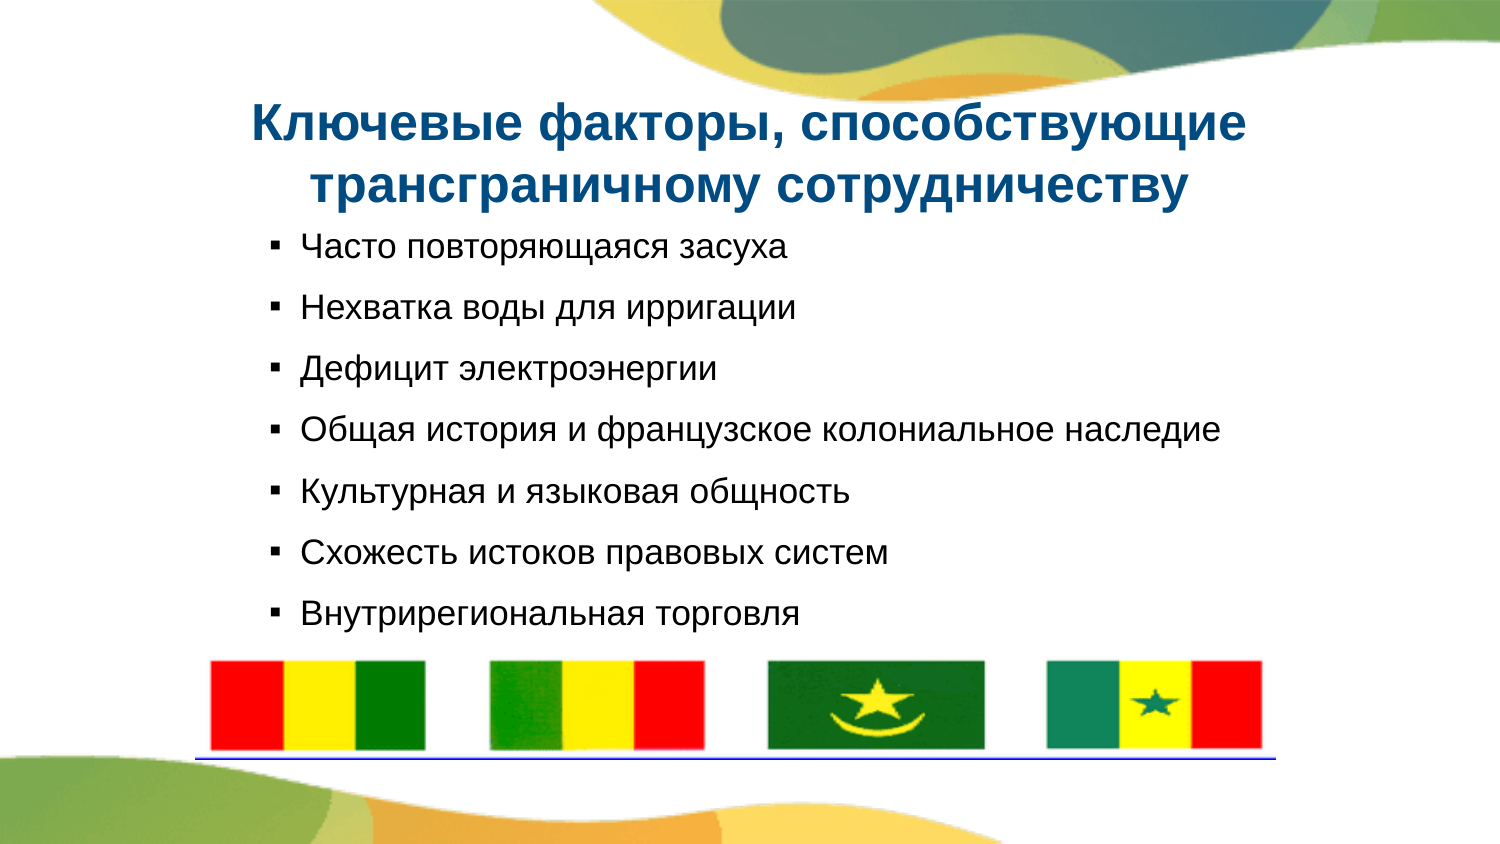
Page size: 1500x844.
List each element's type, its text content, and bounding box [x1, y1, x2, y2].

picture [0, 0, 1500, 120]
text_box Часто повторяющаяся засуха Нехватка воды для ирригации Дефицит электроэнергии Общая история и французское колониальное наследие Культурная и языковая общность Схожесть истоков правовых систем Внутрирегиональная торговля [250, 216, 1250, 629]
picture [0, 647, 1500, 844]
text_box Ключевые факторы, способствующие трансграничному сотрудничеству [43, 80, 1457, 216]
